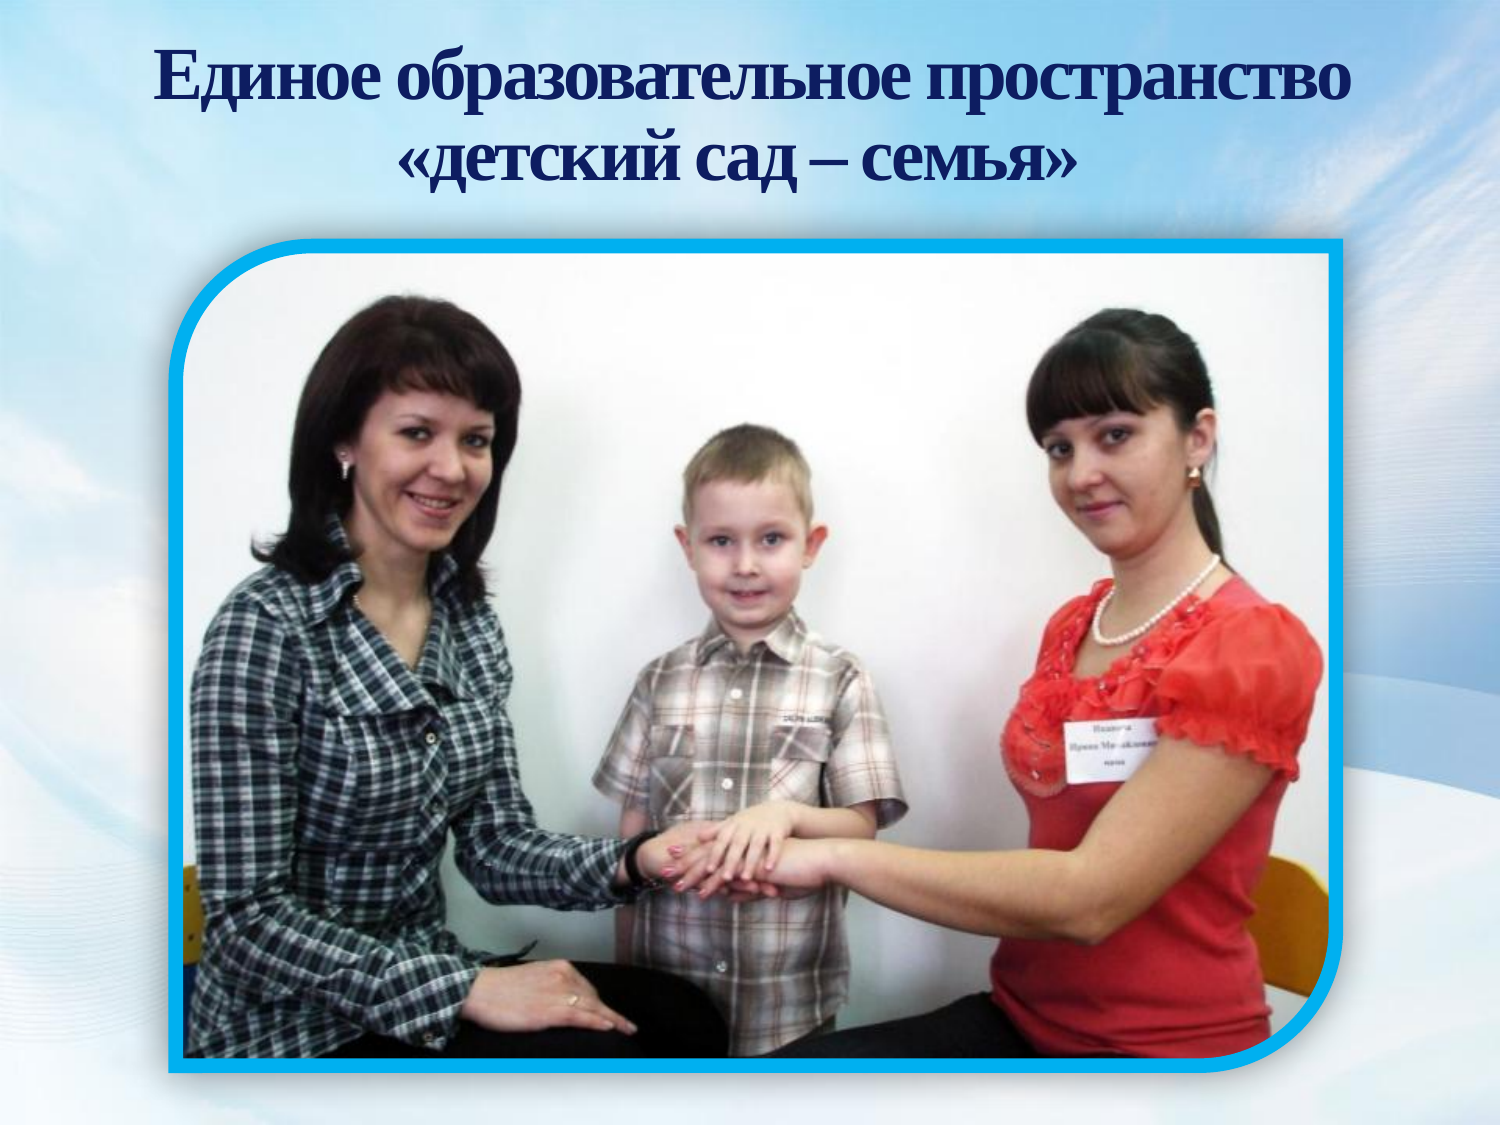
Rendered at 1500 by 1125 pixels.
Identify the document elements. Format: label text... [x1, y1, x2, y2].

title Единое образовательное пространство «детский сад – семья» [35, 35, 1473, 281]
picture [0, 0, 1500, 1125]
